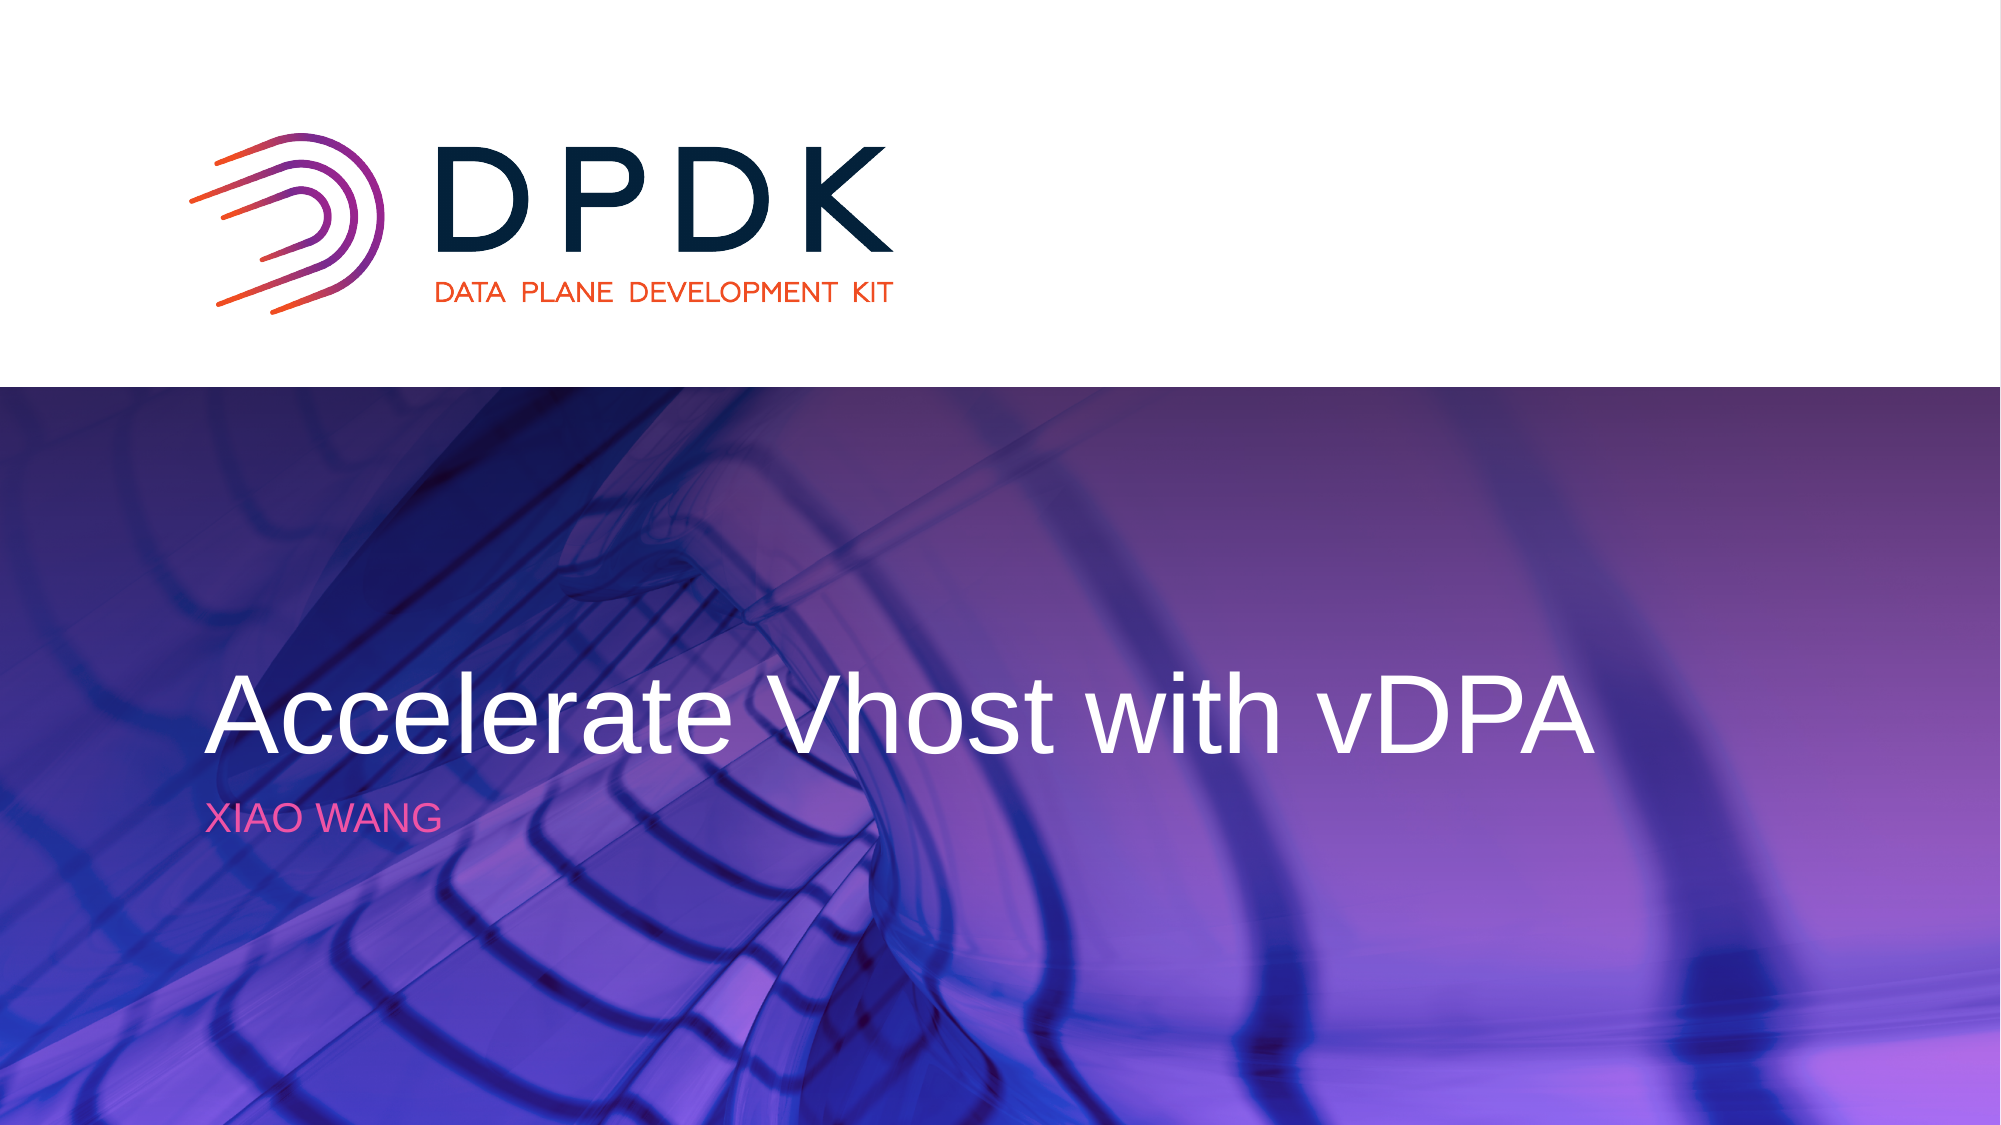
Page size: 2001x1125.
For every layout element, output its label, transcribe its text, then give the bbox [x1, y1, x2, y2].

picture [0, 387, 2001, 1125]
subtitle Xiao Wang [189, 783, 1638, 925]
picture [189, 133, 894, 315]
title Accelerate Vhost with vDPA [189, 447, 1745, 784]
